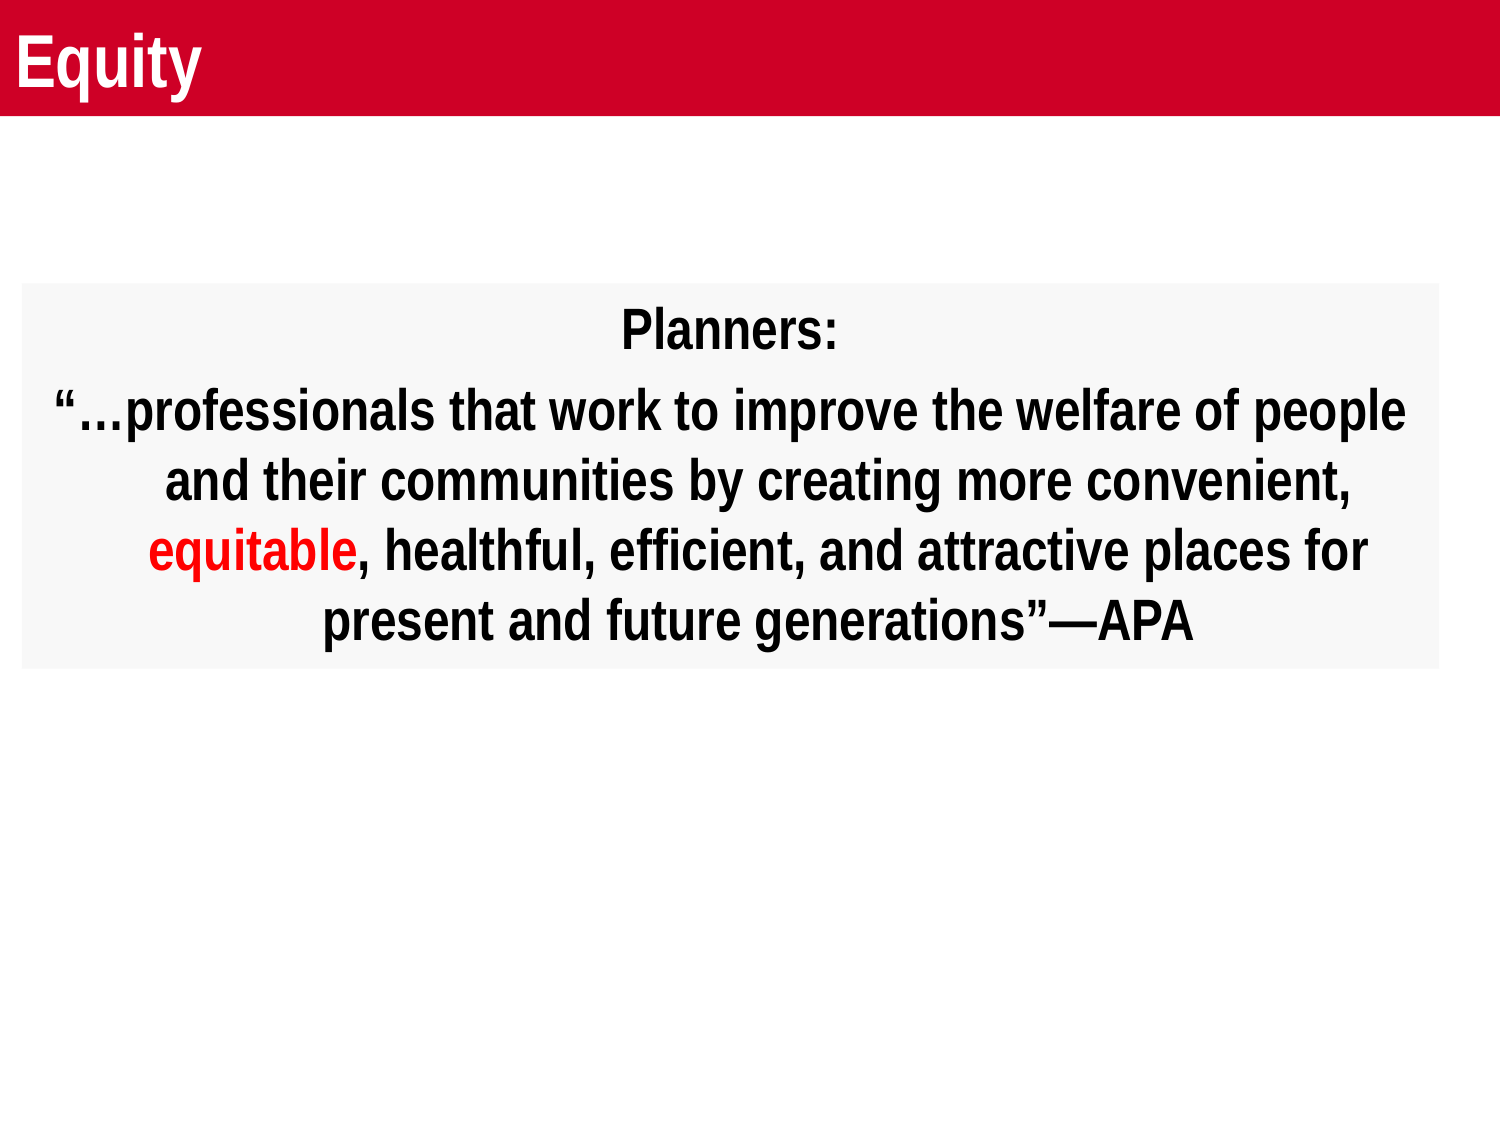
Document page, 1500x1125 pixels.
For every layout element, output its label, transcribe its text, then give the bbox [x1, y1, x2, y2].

title Equity [0, 5, 1500, 138]
list Planners: “…professionals that work to improve the welfare of people and their communities by creating more convenient, equitable, healthful, efficient, and attractive places for present and future generations”—APA [21, 283, 1440, 669]
